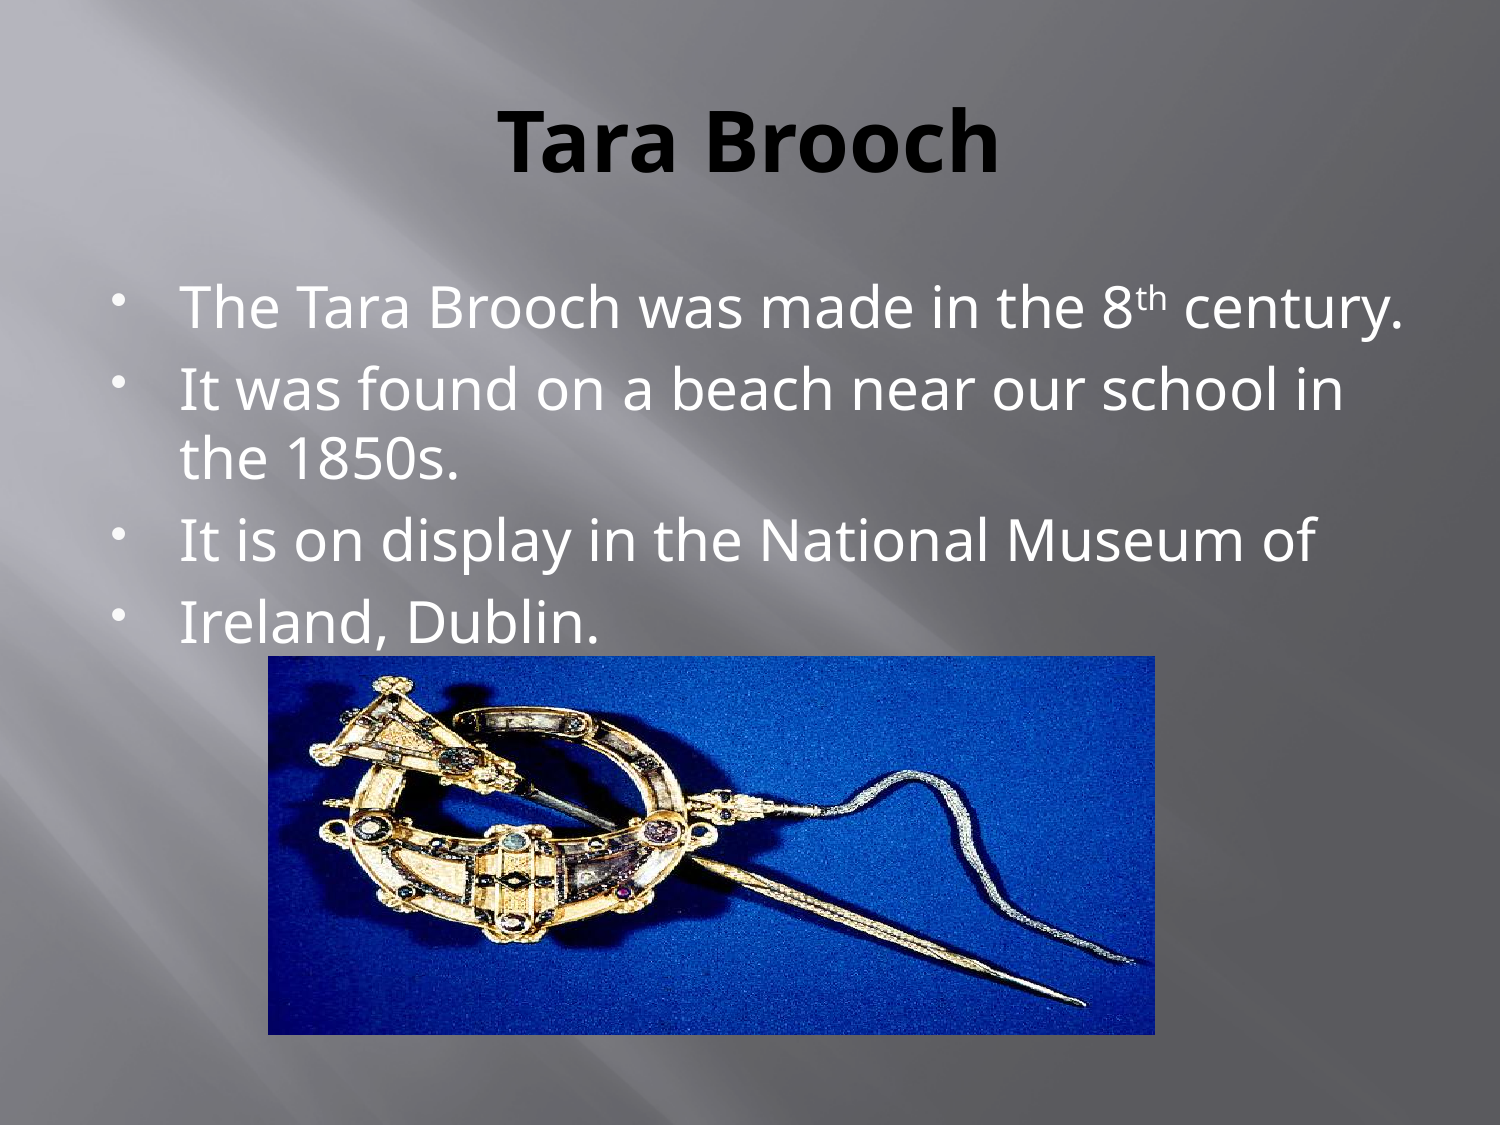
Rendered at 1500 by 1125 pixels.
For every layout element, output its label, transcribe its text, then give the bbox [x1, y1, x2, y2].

picture [268, 656, 1155, 1036]
list The Tara Brooch was made in the 8th century. It was found on a beach near our school in the 1850s. It is on display in the National Museum of Ireland, Dublin. [75, 262, 1425, 1035]
title Tara Brooch [75, 45, 1425, 233]
